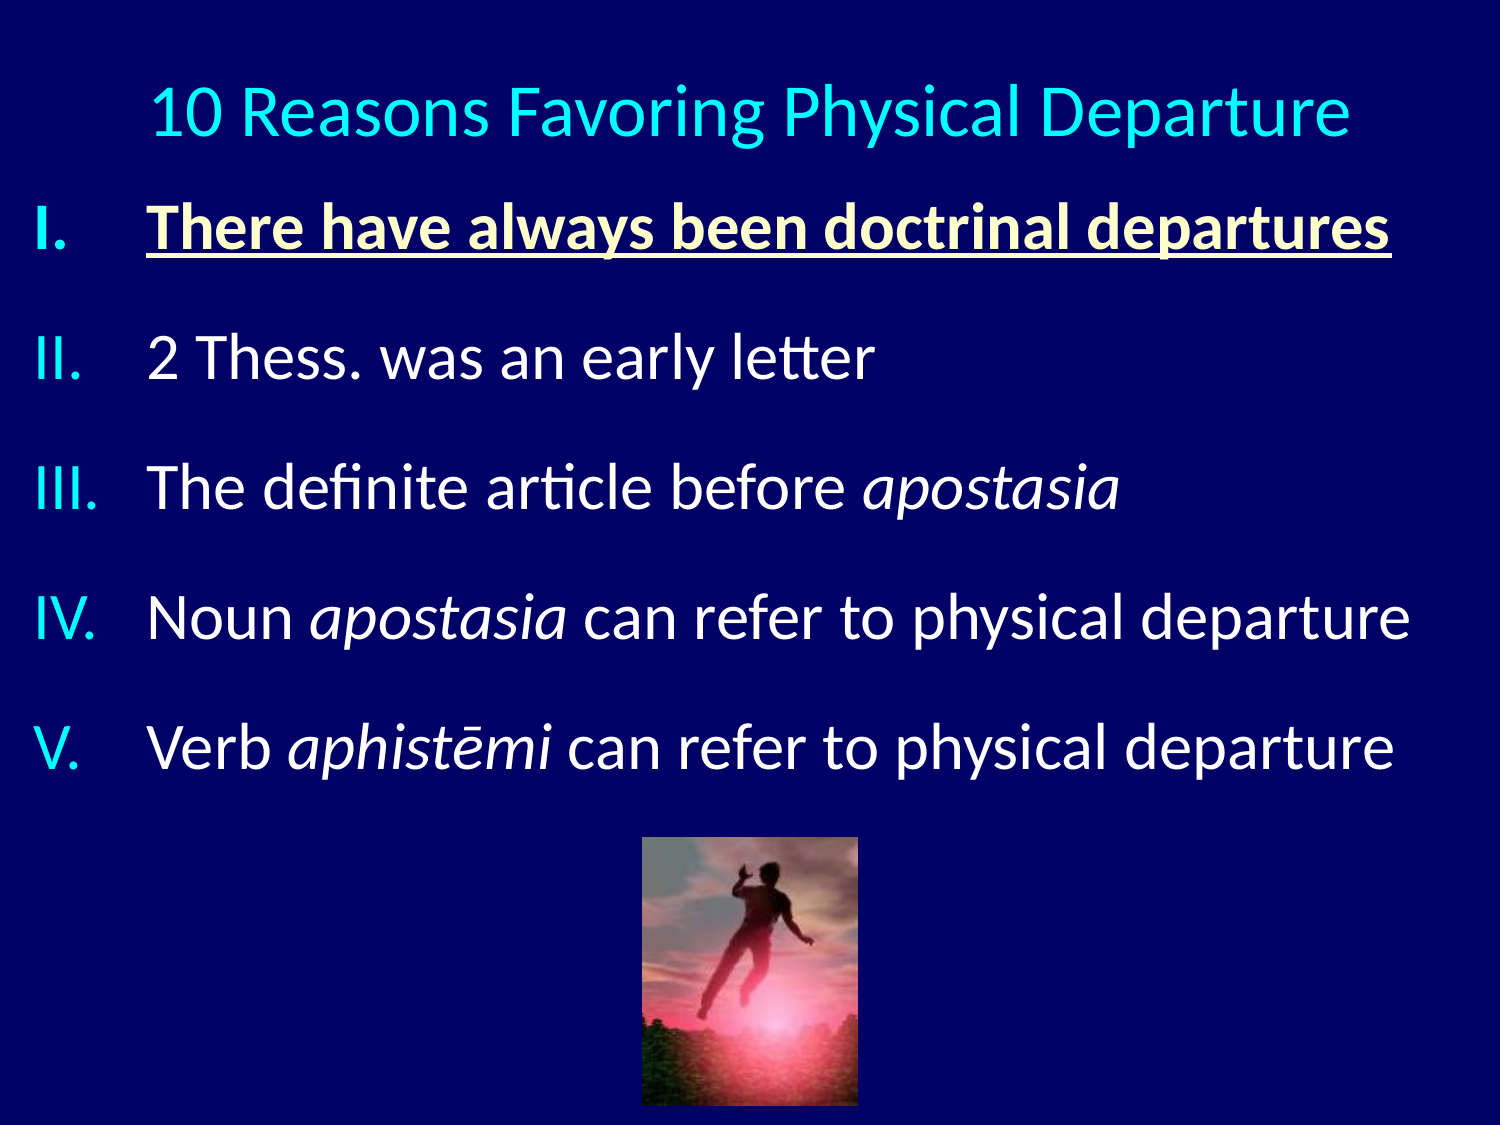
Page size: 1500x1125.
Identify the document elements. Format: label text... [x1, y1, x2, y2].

title 10 Reasons Favoring Physical Departure [0, 37, 1500, 175]
picture [641, 837, 859, 1106]
list There have always been doctrinal departures 2 Thess. was an early letter The definite article before apostasia Noun apostasia can refer to physical departure Verb aphistēmi can refer to physical departure [18, 174, 1482, 851]
